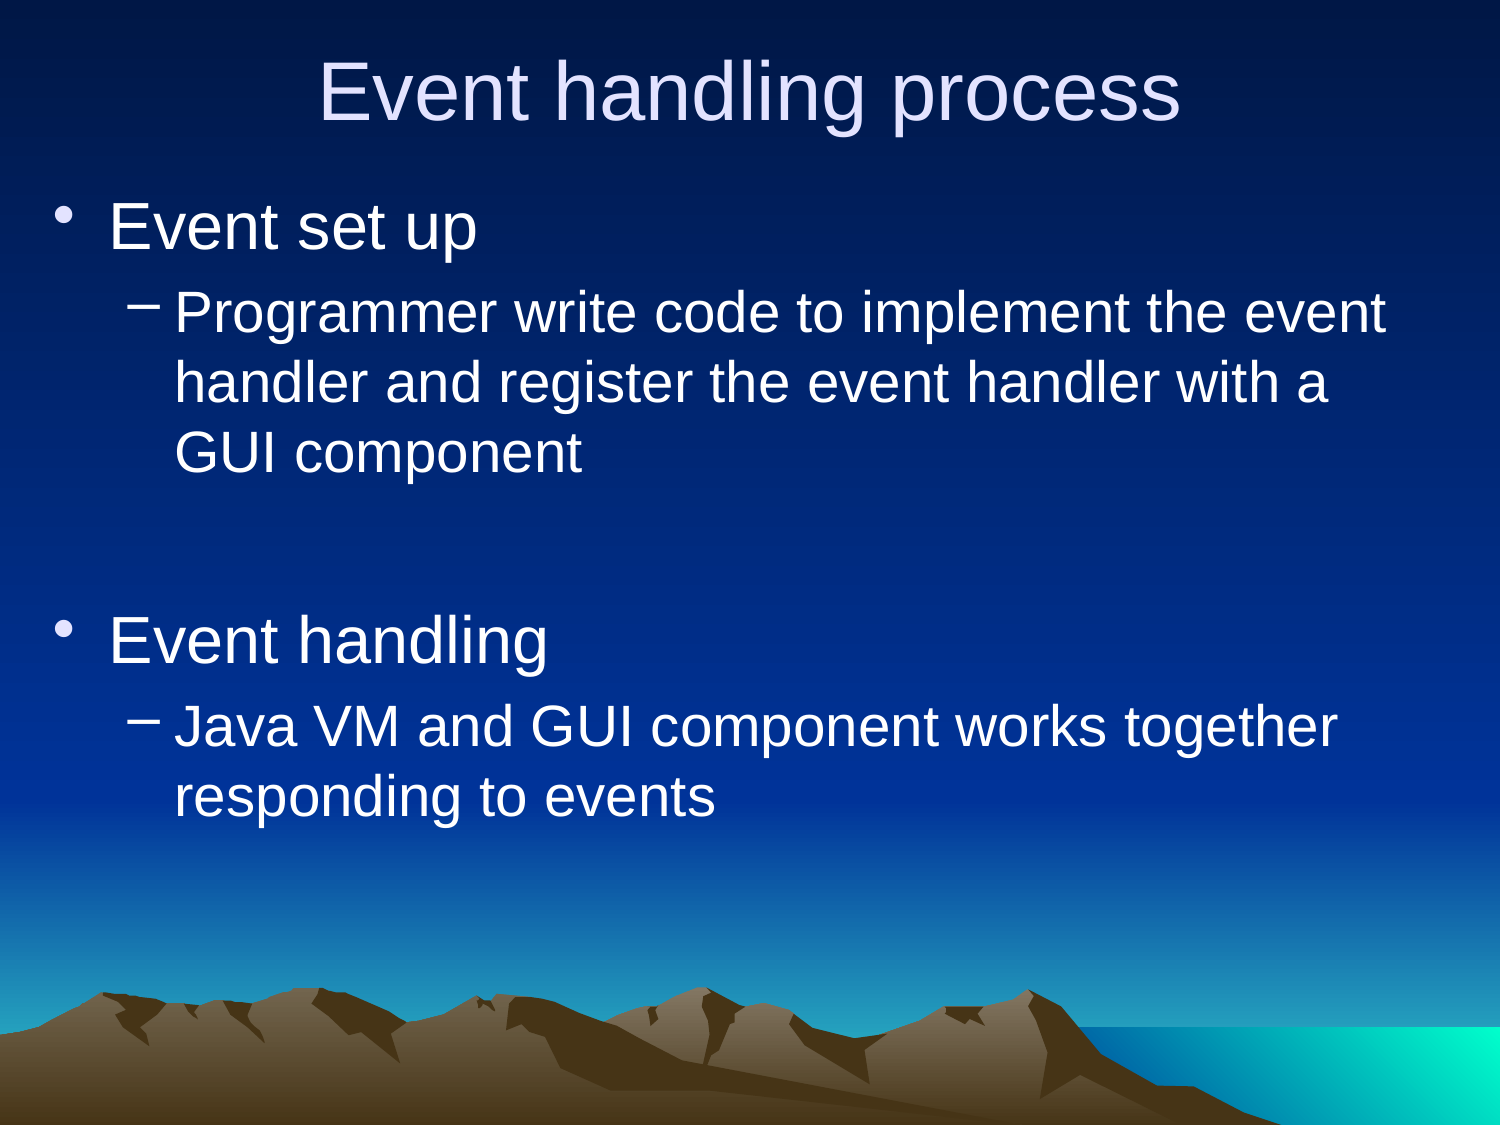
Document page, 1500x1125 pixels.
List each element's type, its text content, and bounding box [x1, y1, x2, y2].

title Event handling process [74, 37, 1426, 138]
list Event set up Programmer write code to implement the event handler and register the event handler with a GUI component Event handling Java VM and GUI component works together responding to events [37, 174, 1463, 1038]
